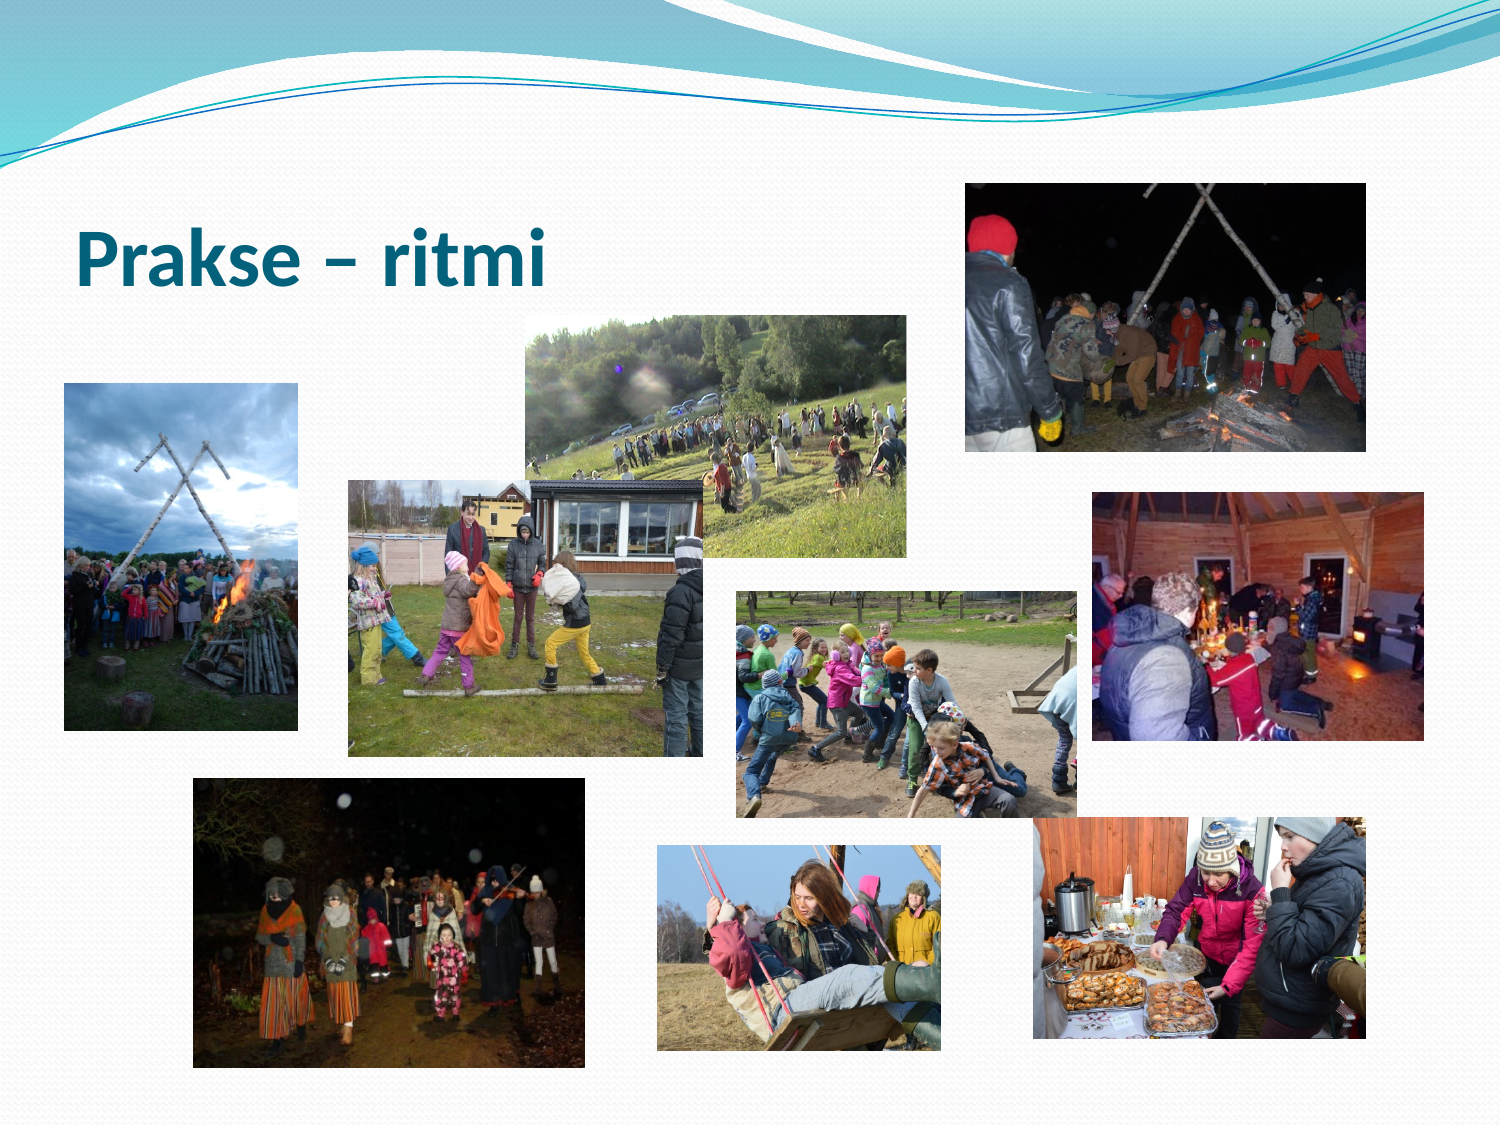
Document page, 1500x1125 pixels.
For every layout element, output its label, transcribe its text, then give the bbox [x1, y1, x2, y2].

picture [657, 845, 942, 1051]
title Prakse – ritmi [75, 115, 1425, 303]
picture [348, 314, 907, 757]
picture [1033, 817, 1366, 1039]
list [193, 778, 585, 1069]
picture [64, 383, 298, 732]
picture [1092, 492, 1424, 741]
picture [964, 183, 1366, 453]
picture [735, 591, 1077, 819]
